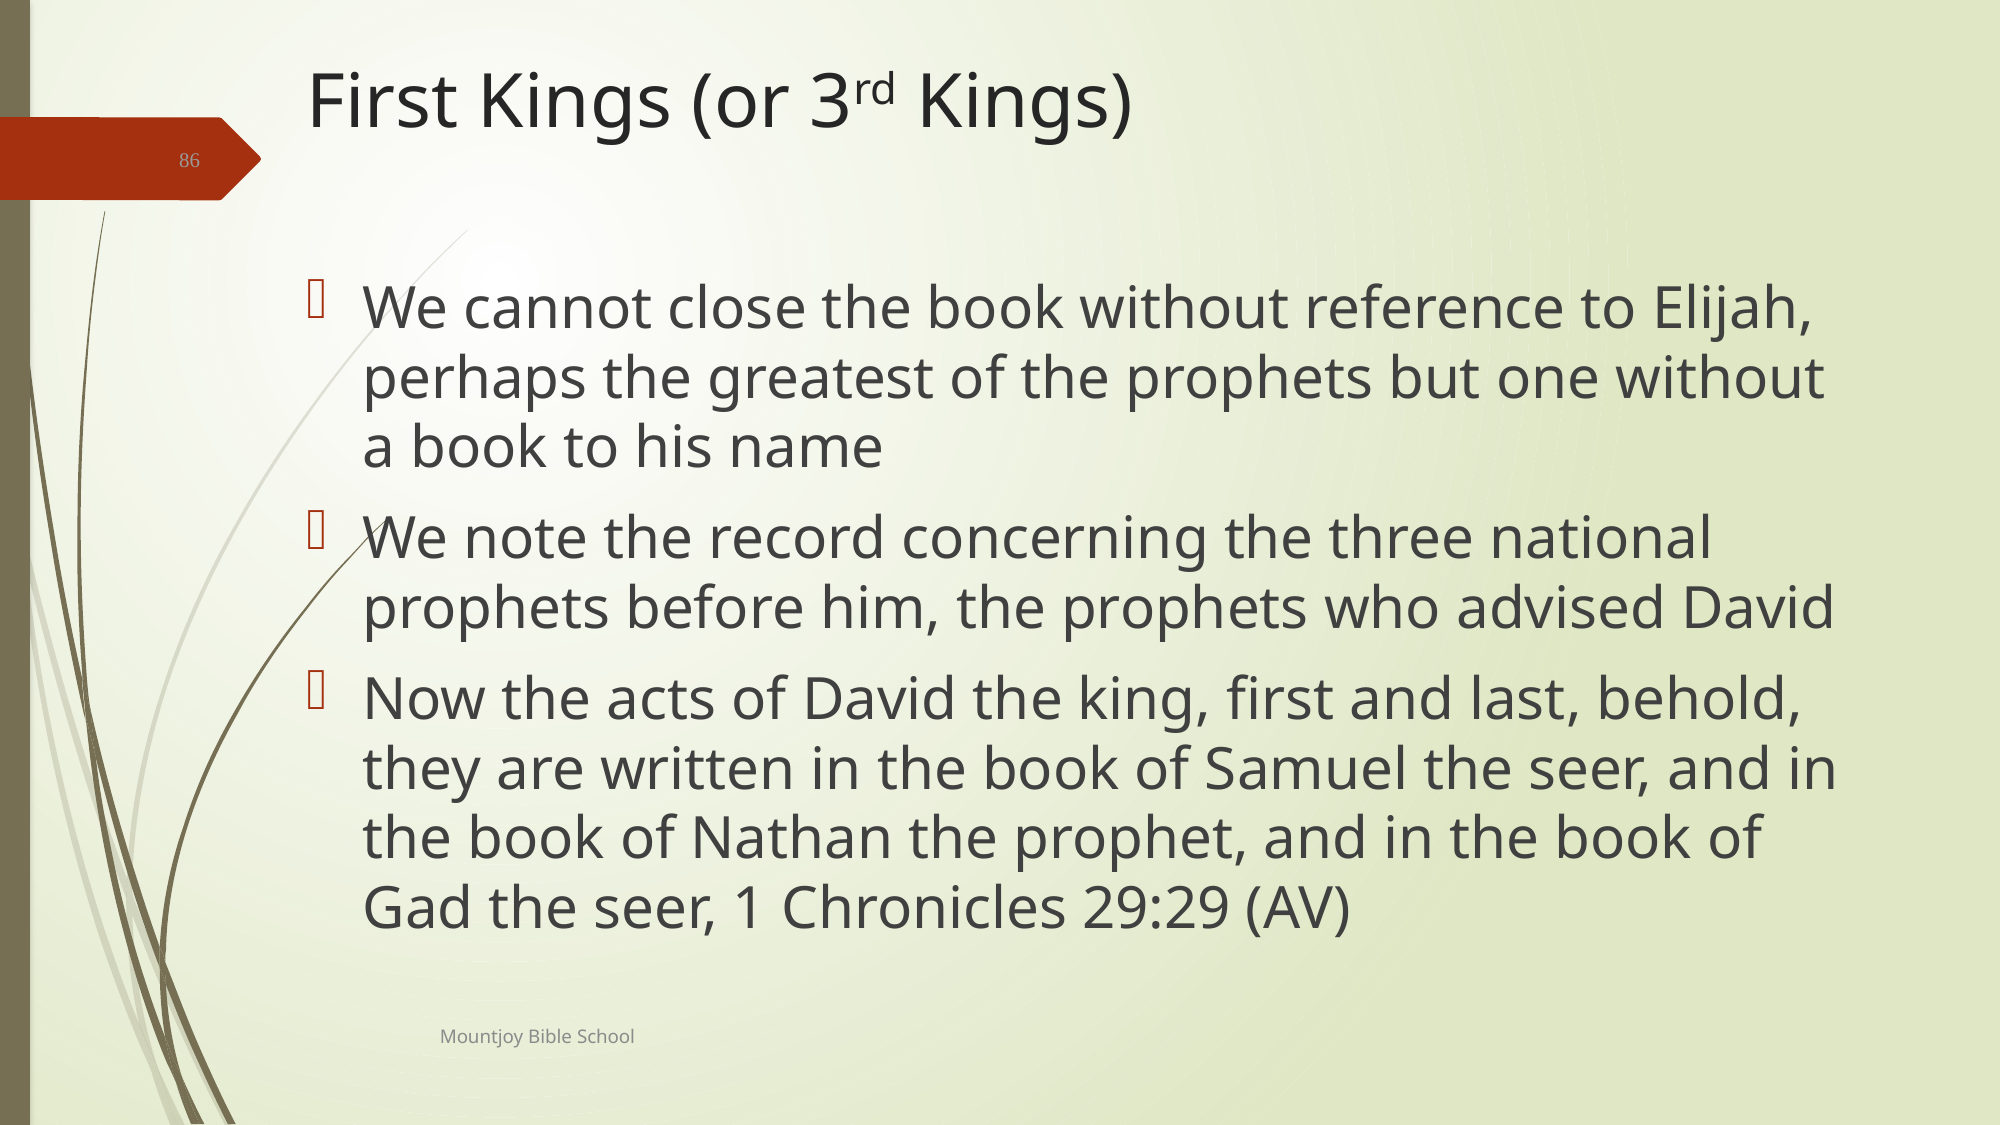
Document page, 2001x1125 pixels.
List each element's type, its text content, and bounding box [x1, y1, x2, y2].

list We cannot close the book without reference to Elijah, perhaps the greatest of the prophets but one without a book to his name We note the record concerning the three national prophets before him, the prophets who advised David Now the acts of David the king, first and last, behold, they are written in the book of Samuel the seer, and in the book of Nathan the prophet, and in the book of Gad the seer, 1 Chronicles 29:29 (AV) [291, 262, 1888, 1031]
title First Kings (or 3rd Kings) [291, 45, 1709, 233]
slide_number 86 [87, 129, 216, 190]
footer Mountjoy Bible School [424, 1006, 1675, 1067]
